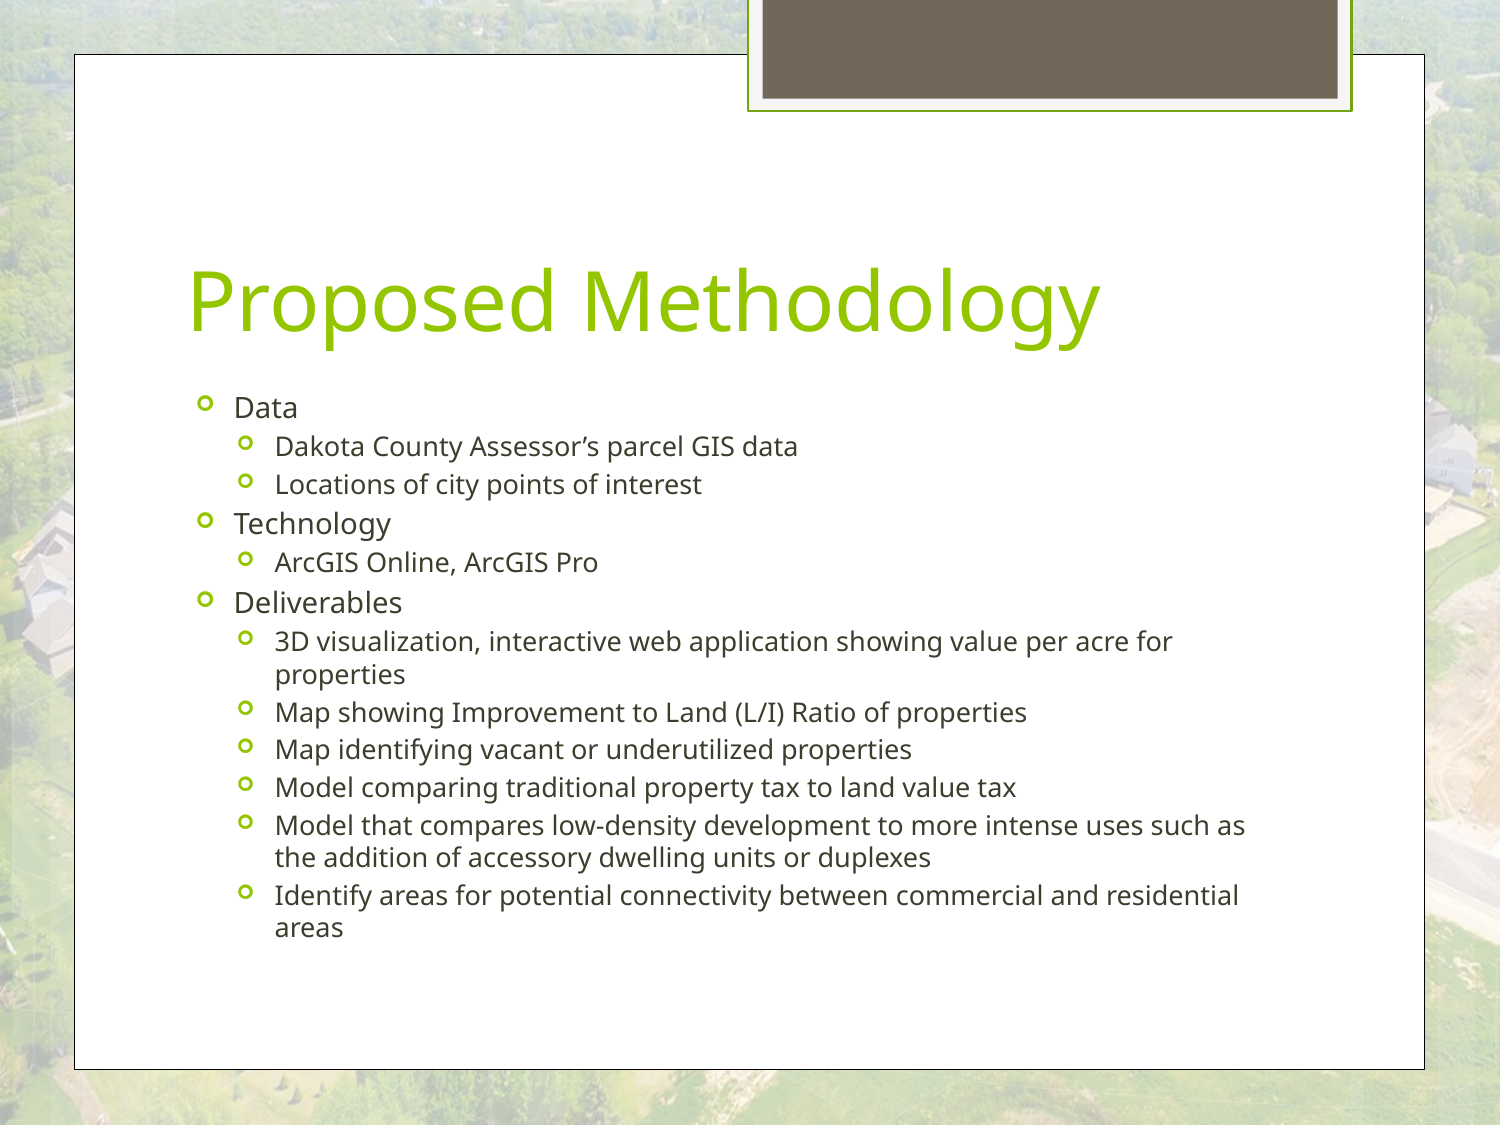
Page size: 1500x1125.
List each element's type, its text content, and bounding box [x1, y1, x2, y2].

list Data Dakota County Assessor’s parcel GIS data Locations of city points of interest Technology ArcGIS Online, ArcGIS Pro Deliverables 3D visualization, interactive web application showing value per acre for properties Map showing Improvement to Land (L/I) Ratio of properties Map identifying vacant or underutilized properties Model comparing traditional property tax to land value tax Model that compares low-density development to more intense uses such as the addition of accessory dwelling units or duplexes Identify areas for potential connectivity between commercial and residential areas [171, 381, 1283, 957]
title Proposed Methodology [171, 168, 1324, 357]
